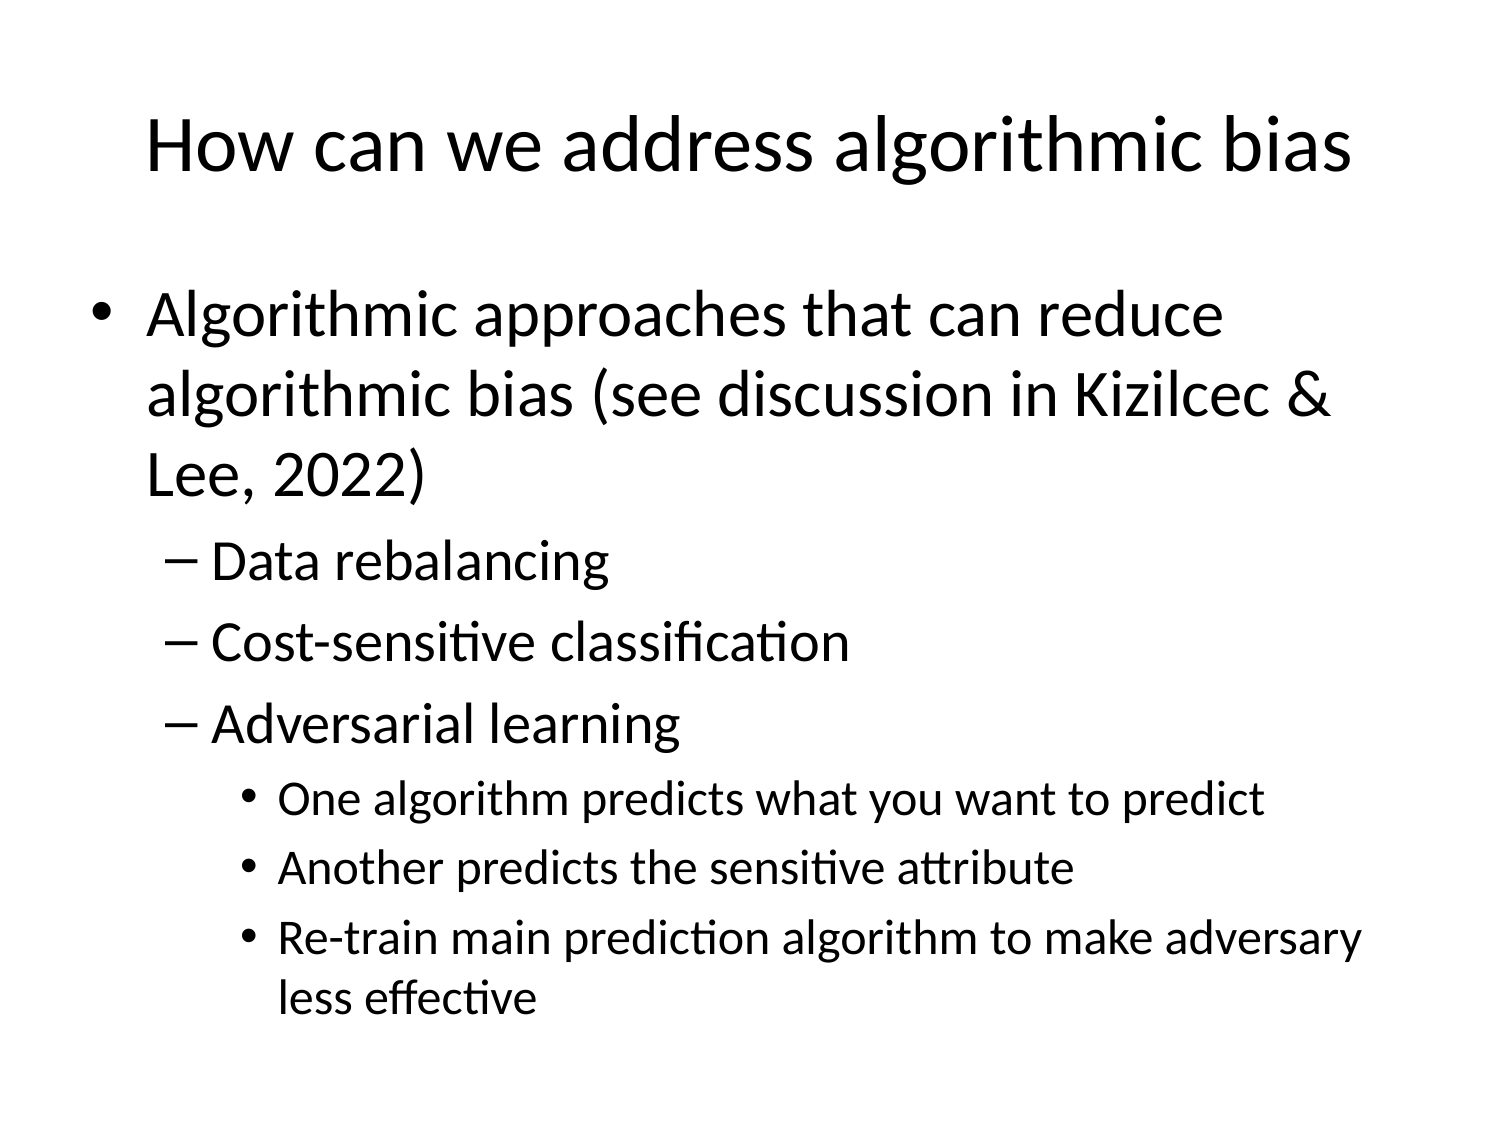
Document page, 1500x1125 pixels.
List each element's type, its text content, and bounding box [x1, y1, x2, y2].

list Algorithmic approaches that can reduce algorithmic bias (see discussion in Kizilcec & Lee, 2022) Data rebalancing Cost-sensitive classification Adversarial learning One algorithm predicts what you want to predict Another predicts the sensitive attribute Re-train main prediction algorithm to make adversary less effective [75, 262, 1425, 1080]
title How can we address algorithmic bias [75, 45, 1425, 233]
